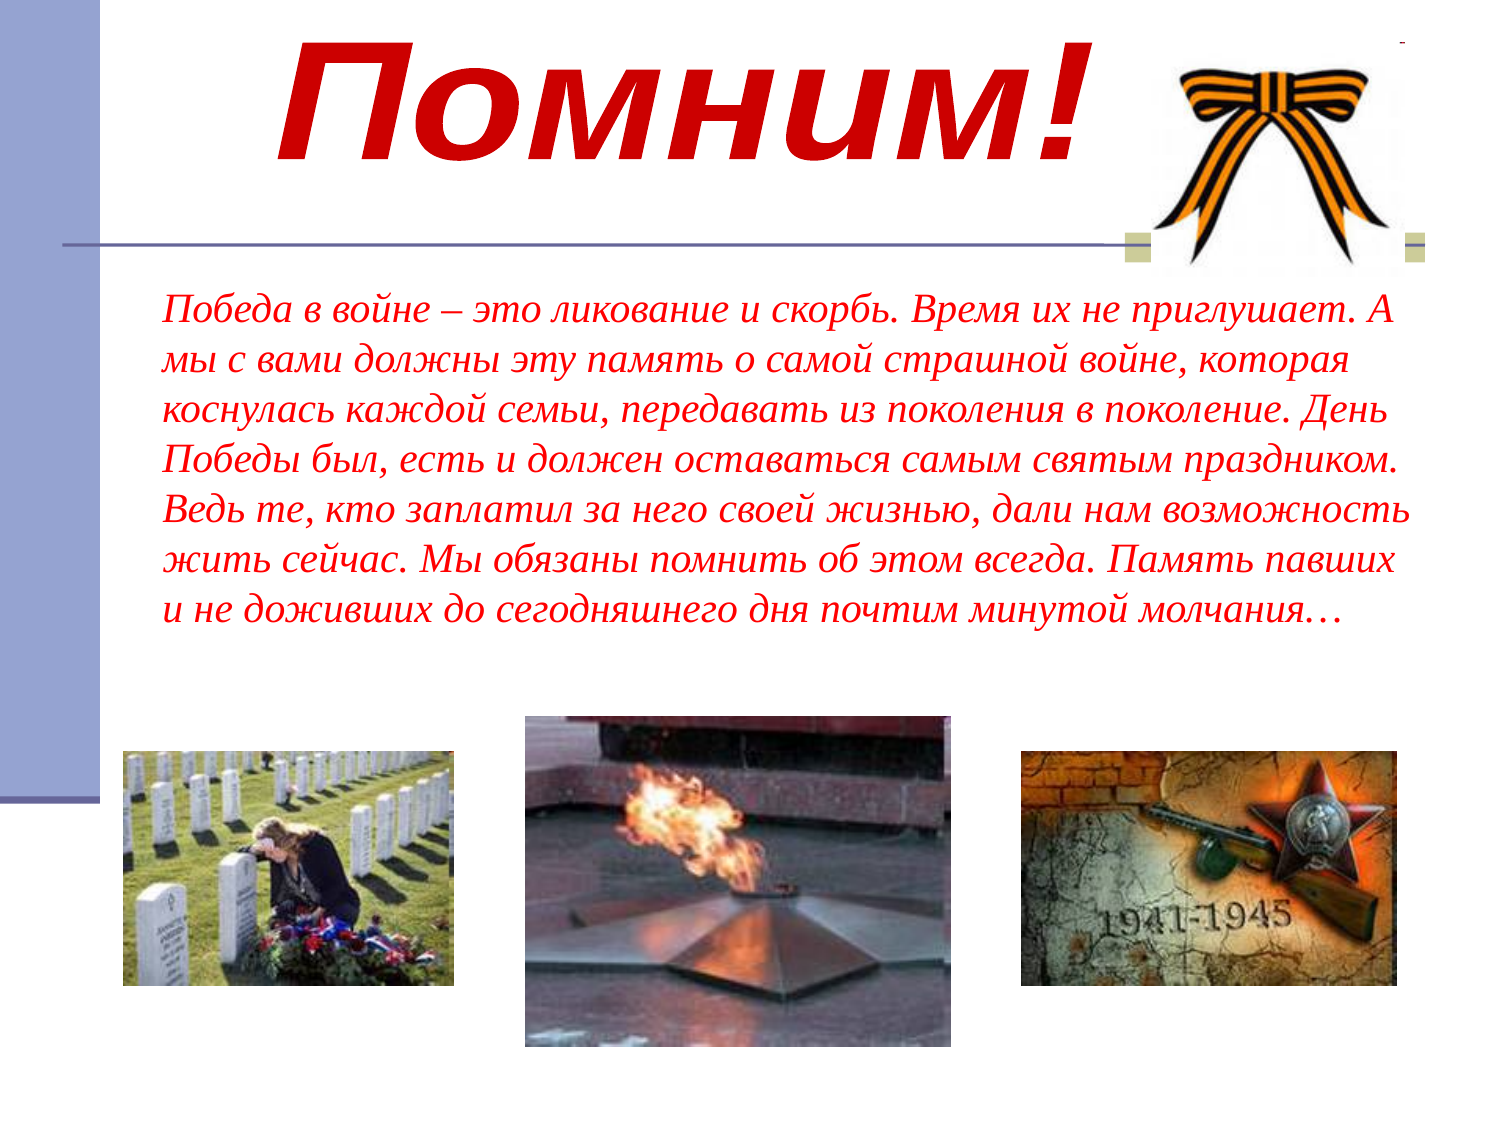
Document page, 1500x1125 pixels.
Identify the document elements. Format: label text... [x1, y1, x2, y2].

picture [525, 715, 951, 1048]
picture [123, 751, 454, 987]
text_box Победа в войне – это ликование и скорбь. Время их не приглушает. А мы с вами должны эту память о самой страшной войне, которая коснулась каждой семьи, передавать из поколения в поколение. День Победы был, есть и должен оставаться самым святым праздником. Ведь те, кто заплатил за него своей жизнью, дали нам возможность жить сейчас. Мы обязаны помнить об этом всегда. Память павших и не доживших до сегодняшнего дня почтим минутой молчания… [147, 273, 1436, 639]
picture [1151, 42, 1405, 278]
picture [1021, 751, 1397, 987]
